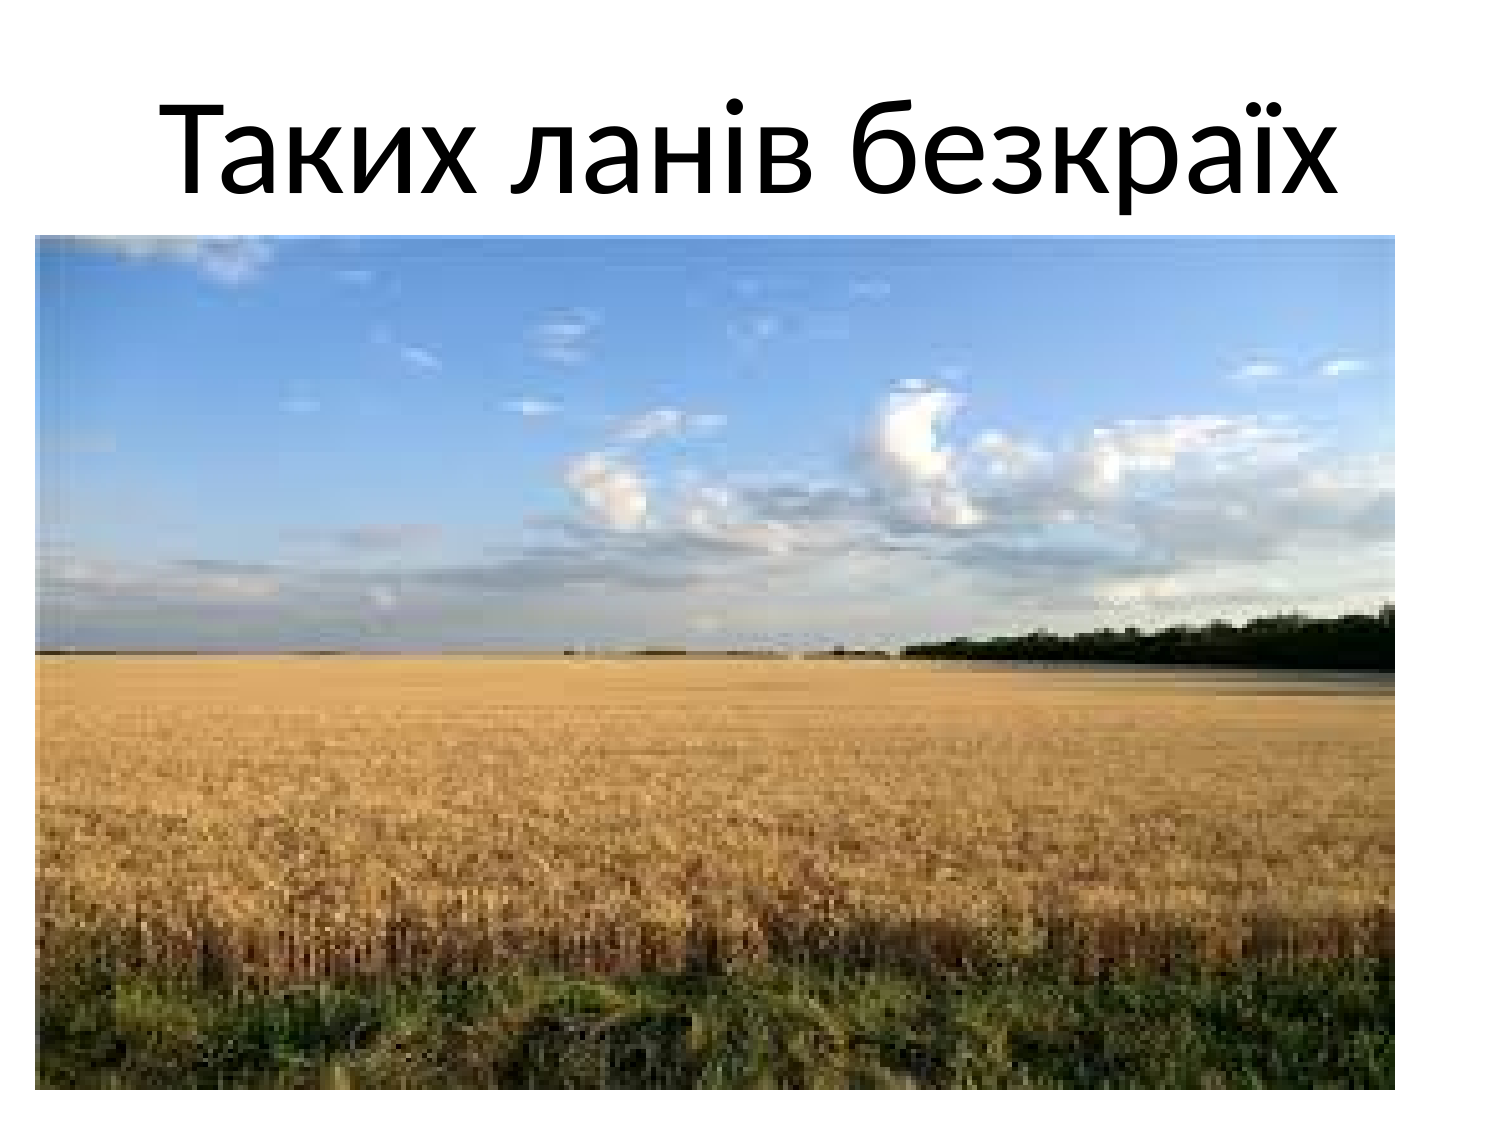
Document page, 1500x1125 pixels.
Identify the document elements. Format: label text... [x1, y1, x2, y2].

title Таких ланів безкраїх [75, 45, 1425, 233]
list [34, 235, 1395, 1091]
